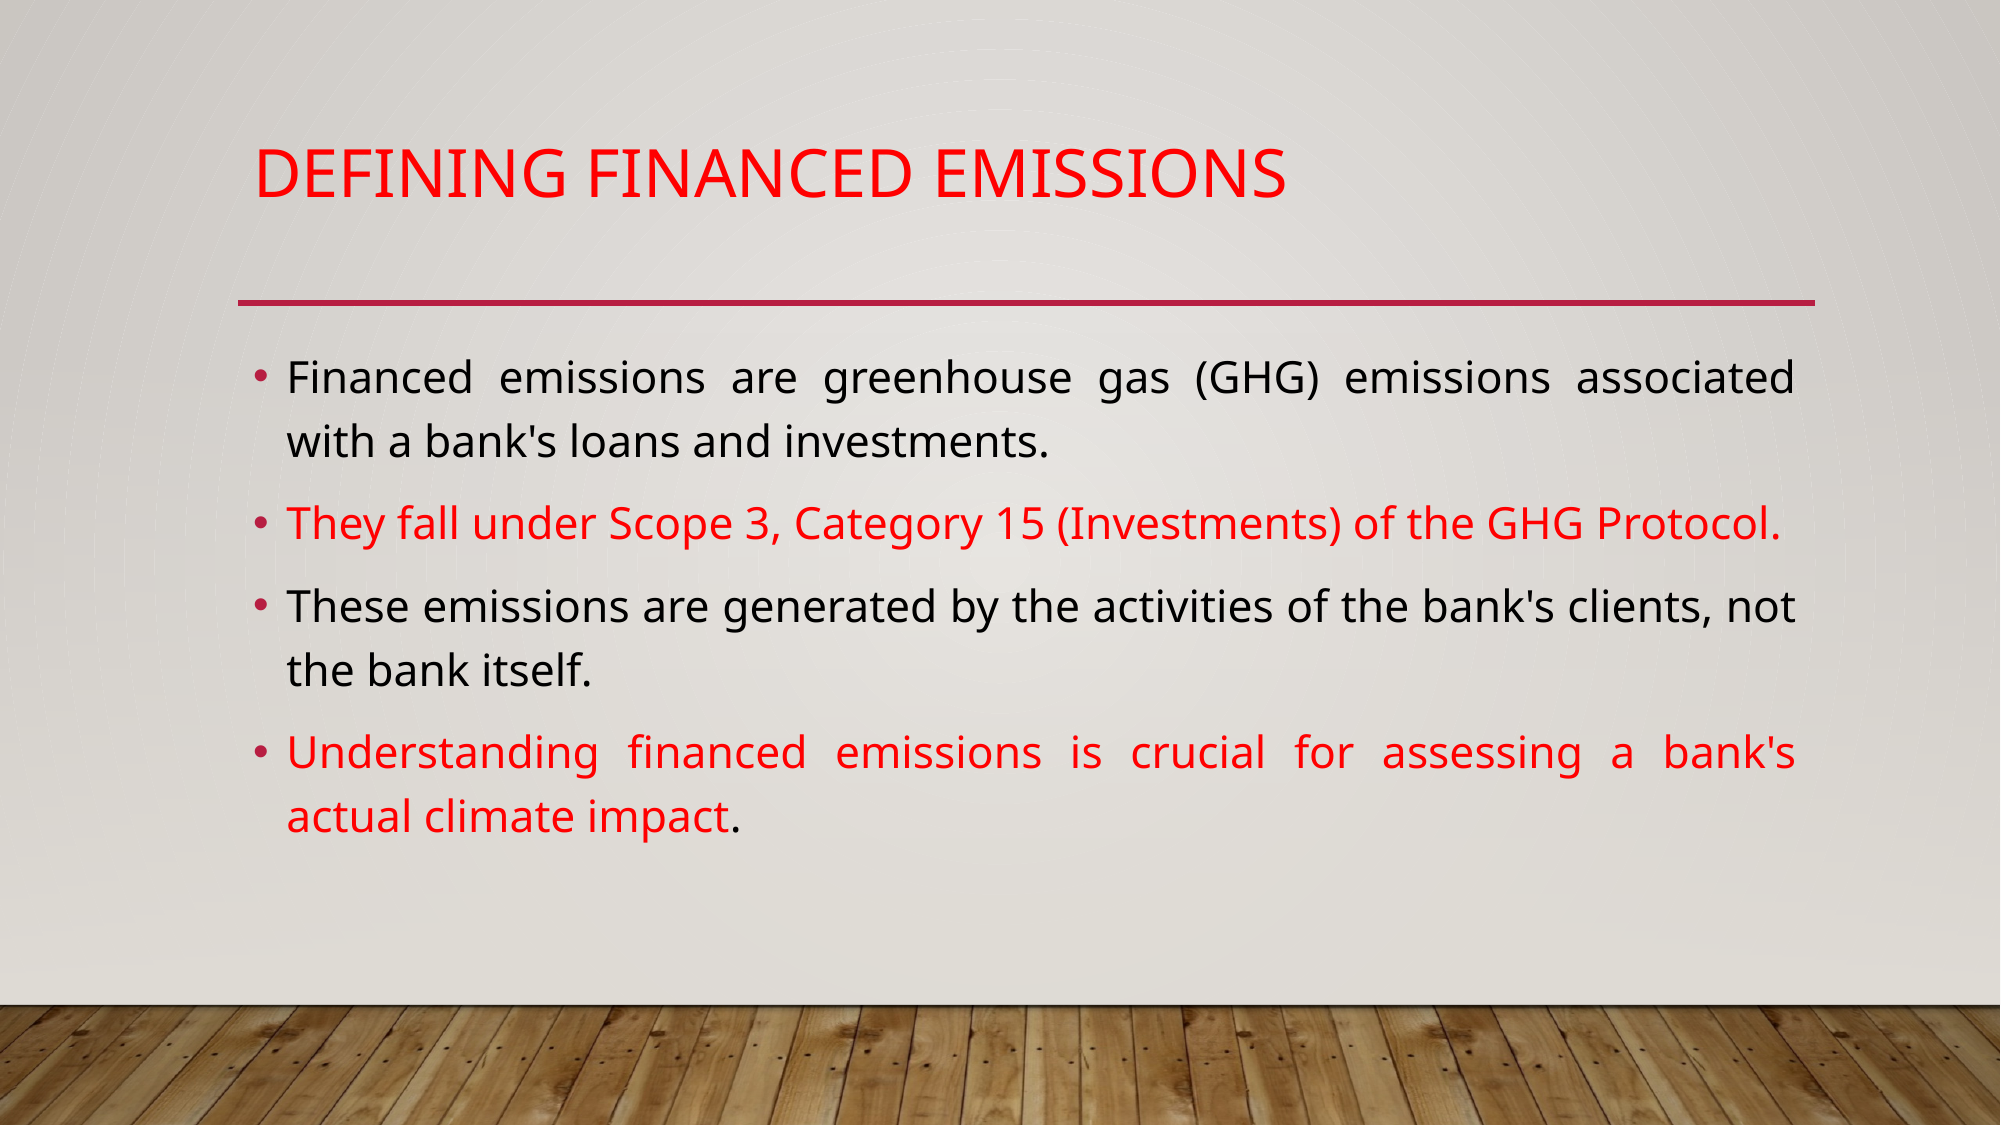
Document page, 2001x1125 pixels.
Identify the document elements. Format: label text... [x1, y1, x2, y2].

list Financed emissions are greenhouse gas (GHG) emissions associated with a bank's loans and investments. They fall under Scope 3, Category 15 (Investments) of the GHG Protocol. These emissions are generated by the activities of the bank's clients, not the bank itself. Understanding financed emissions is crucial for assessing a bank's actual climate impact. [238, 330, 1814, 897]
title Defining Financed Emissions [238, 131, 1814, 305]
picture [0, 1005, 2000, 1125]
